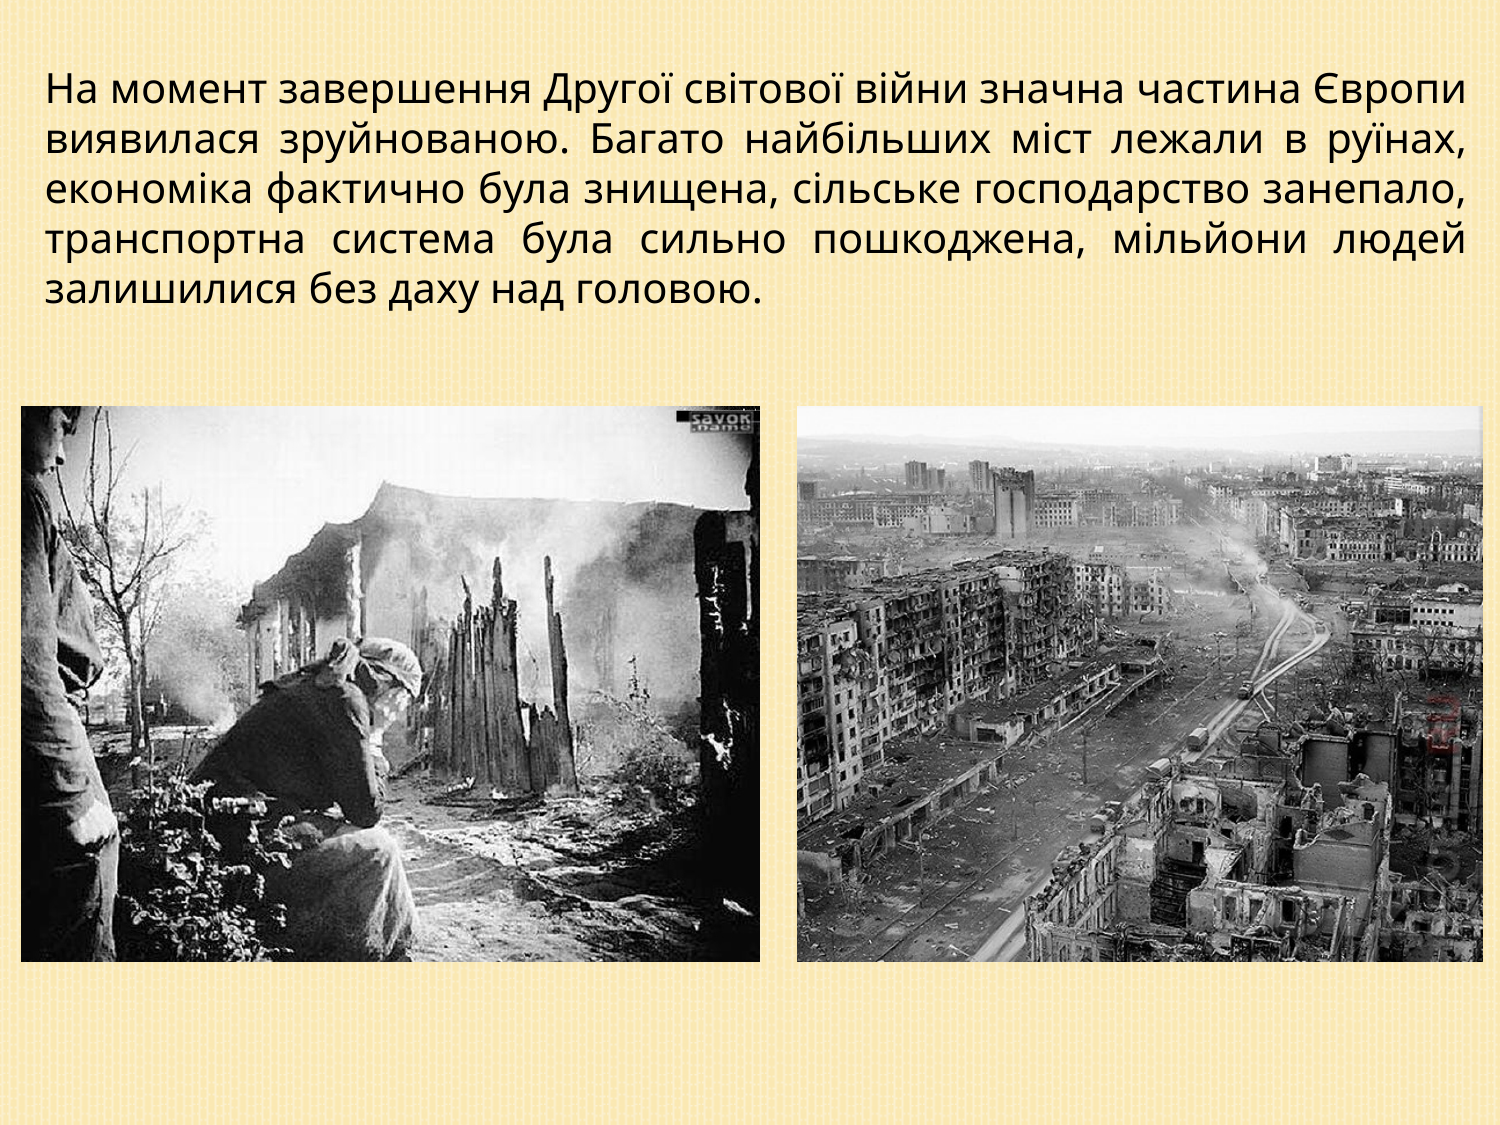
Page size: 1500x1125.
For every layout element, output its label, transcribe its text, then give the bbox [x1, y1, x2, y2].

picture [21, 405, 760, 963]
picture [796, 405, 1483, 963]
text_box На момент завершення Другої світової війни значна частина Європи виявилася зруйнованою. Багато найбільших міст лежали в руїнах, економіка фактично була знищена, сільське господарство занепало, транспортна система була сильно пошкоджена, мільйони людей залишилися без даху над головою. [29, 54, 1483, 320]
